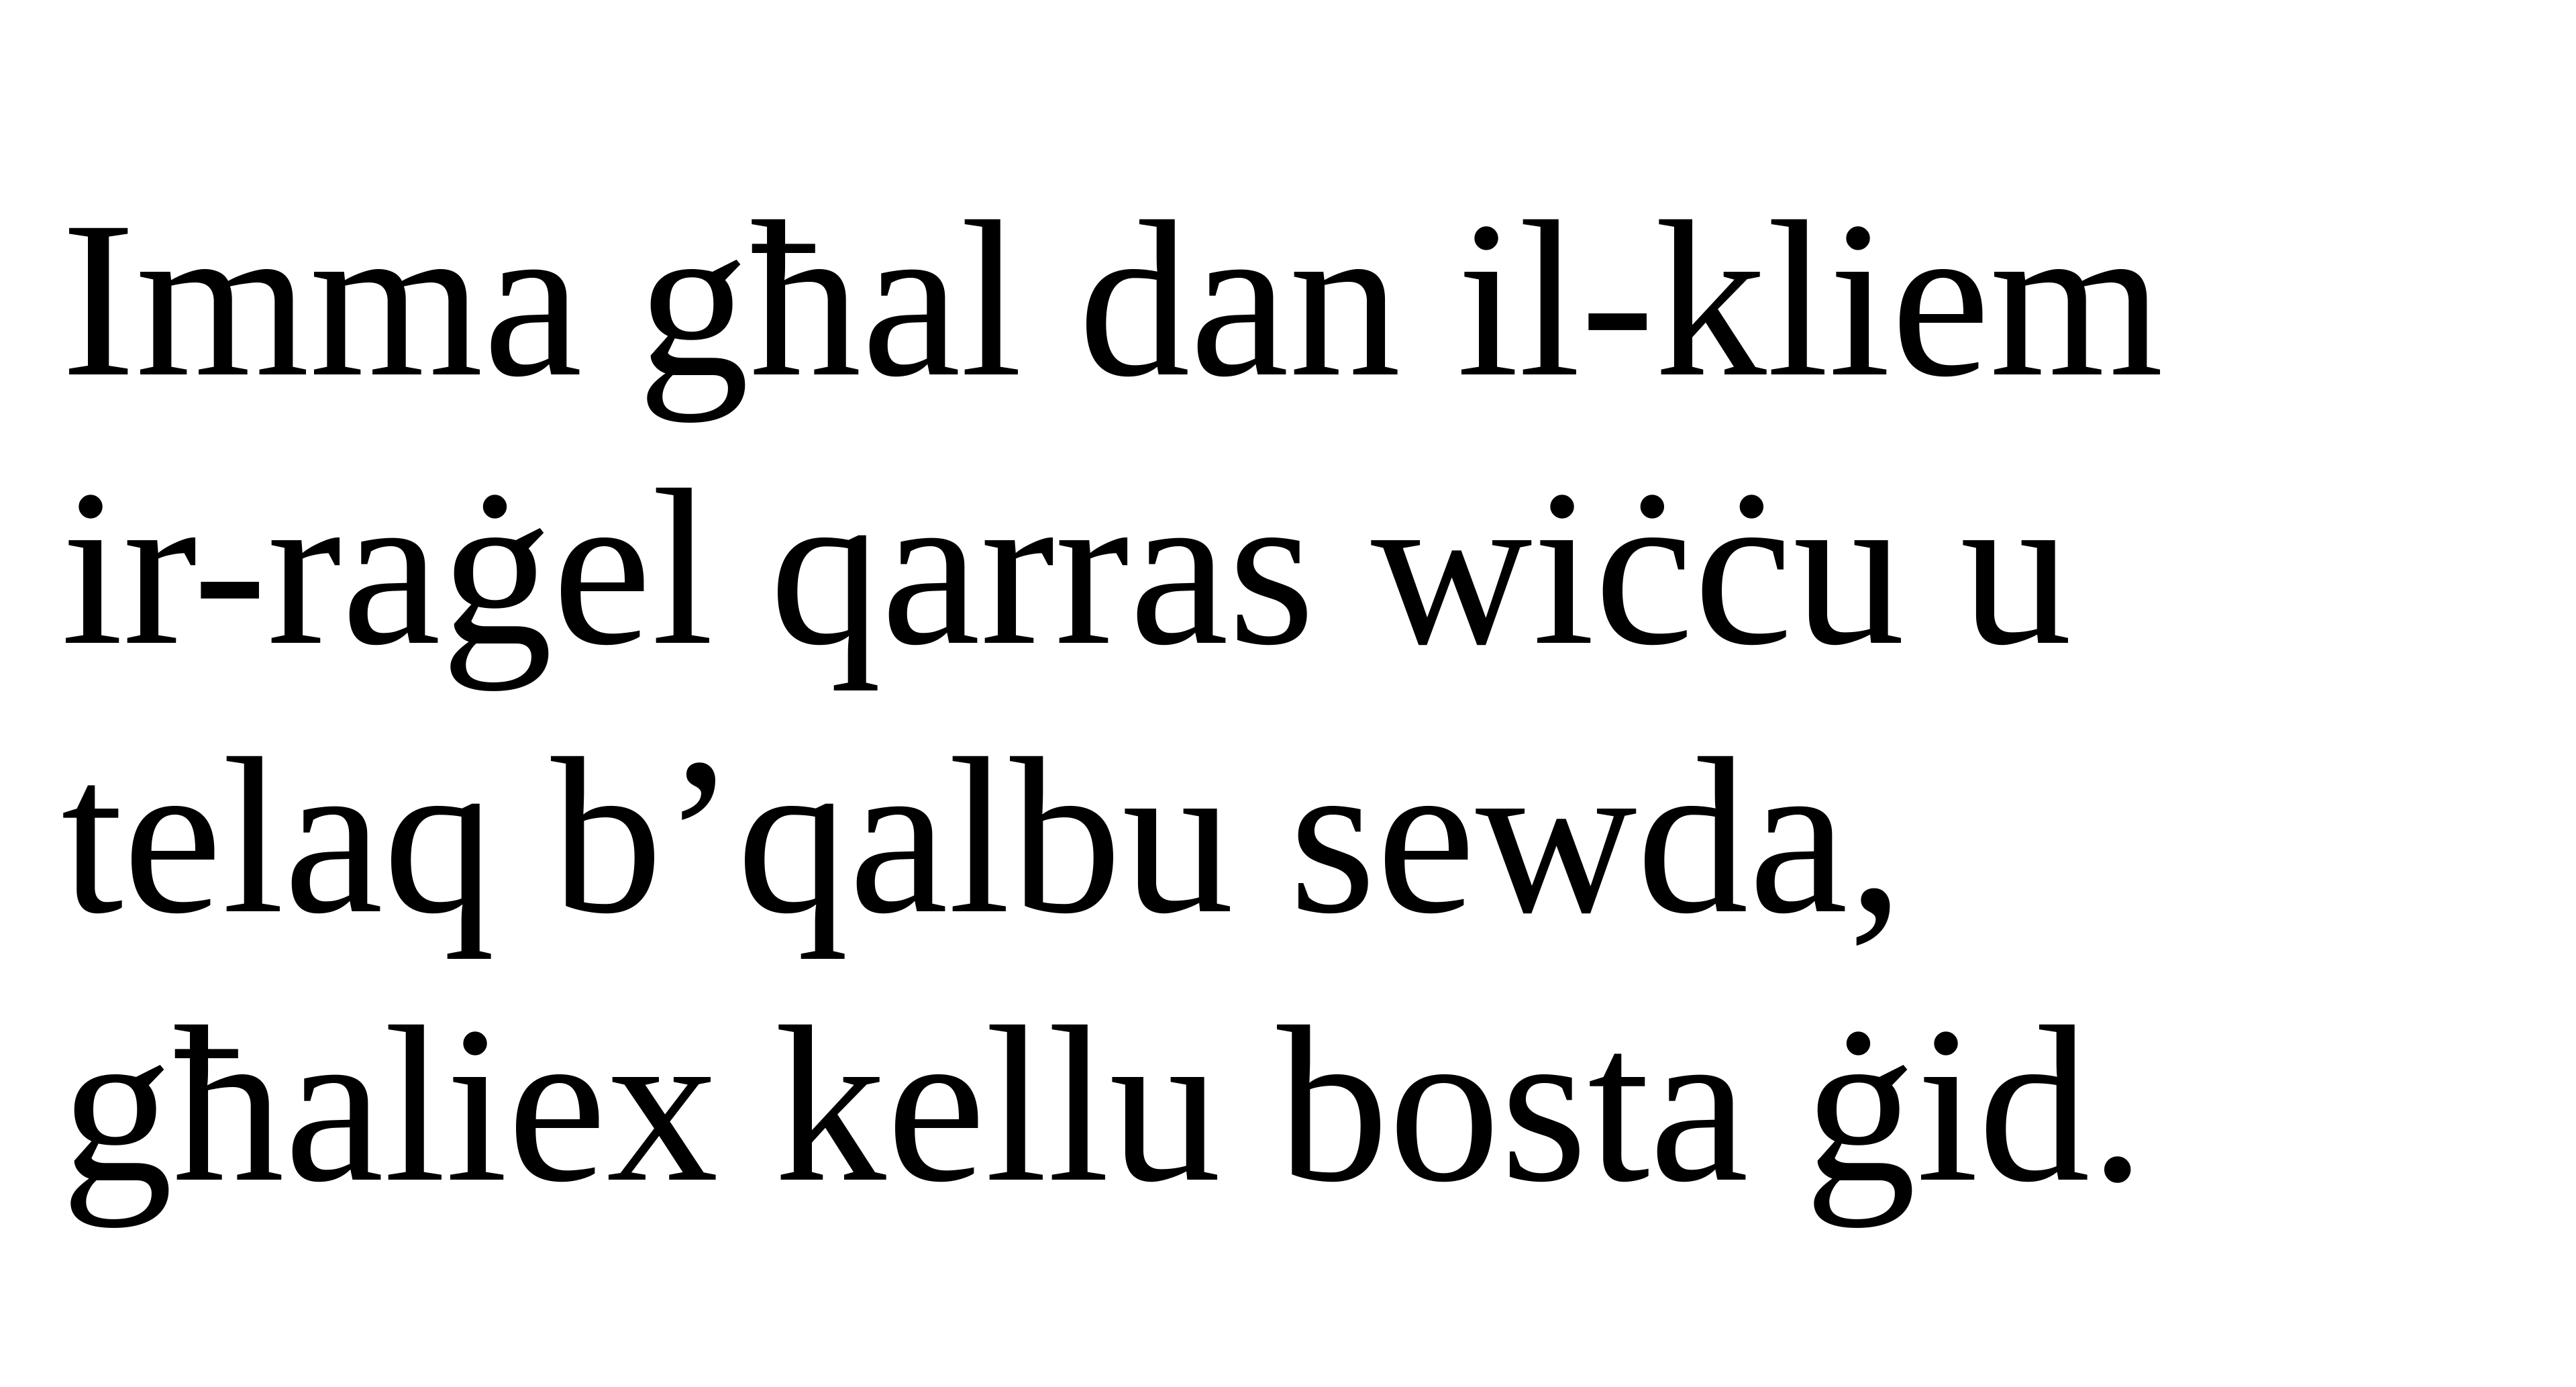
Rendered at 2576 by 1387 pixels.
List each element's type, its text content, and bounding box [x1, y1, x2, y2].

text_box Imma għal dan il-kliem ir-raġel qarras wiċċu u telaq b’qalbu sewda, għaliex kellu bosta ġid. [51, 146, 2524, 1230]
